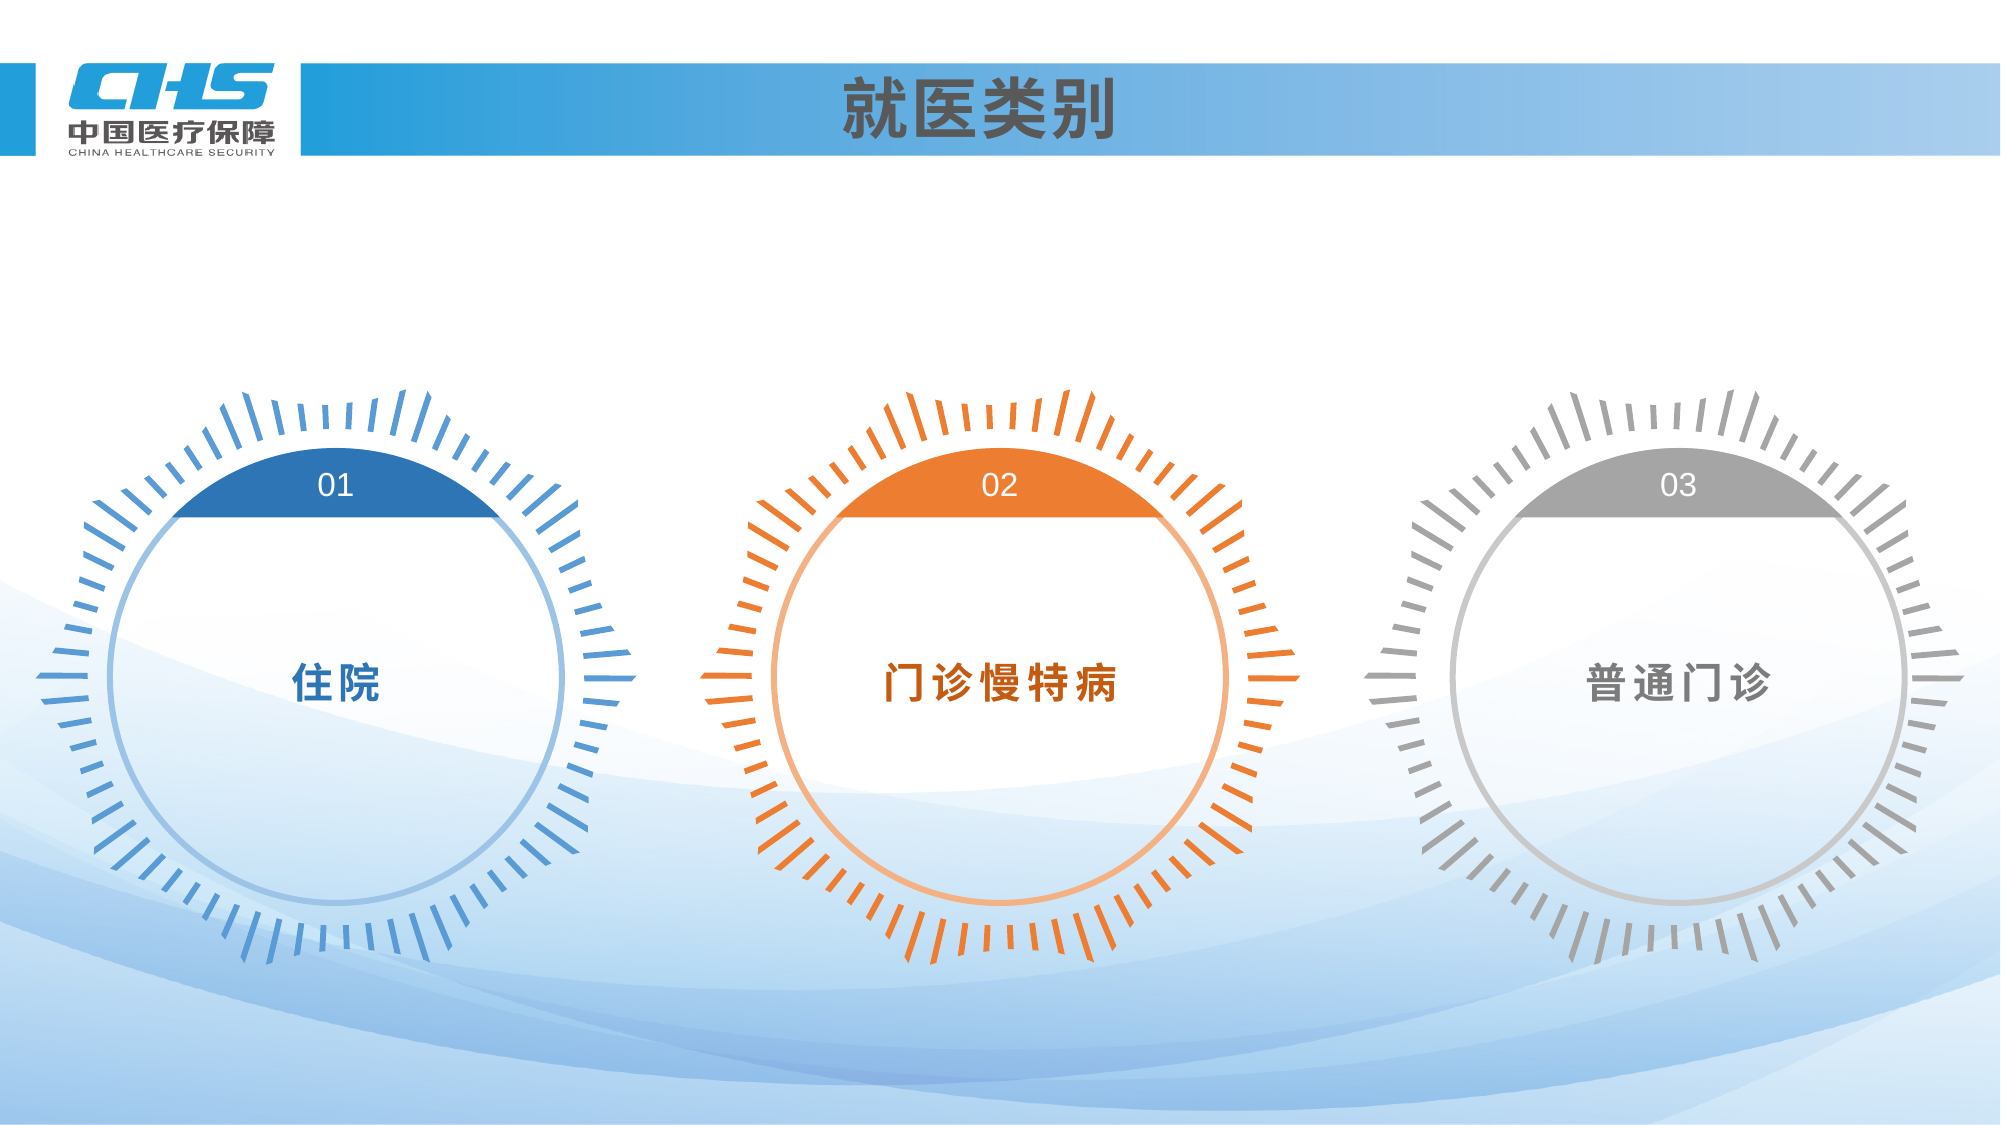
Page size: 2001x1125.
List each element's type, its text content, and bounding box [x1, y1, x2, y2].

text_box [702, 694, 755, 706]
text_box [344, 401, 354, 431]
text_box [77, 574, 107, 594]
text_box [746, 519, 783, 551]
text_box [553, 600, 566, 753]
text_box [1030, 396, 1044, 434]
text_box [1071, 911, 1096, 965]
text_box [182, 443, 205, 473]
text_box [753, 498, 804, 533]
text_box [67, 737, 99, 753]
text_box [1894, 812, 1918, 835]
text_box [89, 498, 140, 533]
text_box [135, 851, 168, 882]
text_box [1405, 574, 1435, 594]
text_box [1547, 902, 1570, 942]
text_box [1245, 696, 1286, 708]
text_box [566, 578, 594, 596]
text_box [732, 737, 763, 753]
text_box [565, 761, 595, 780]
text_box [163, 460, 187, 487]
text_box [181, 880, 203, 907]
text_box [754, 800, 783, 827]
text_box [71, 599, 100, 615]
text_box [321, 403, 331, 431]
text_box [55, 716, 94, 730]
text_box [1217, 527, 1246, 554]
text_box [448, 892, 472, 930]
text_box [741, 574, 771, 594]
text_box [1420, 817, 1467, 858]
text_box [84, 779, 116, 800]
text_box [1909, 648, 1962, 661]
text_box [1418, 799, 1454, 827]
text_box [1815, 460, 1841, 488]
text_box [1463, 851, 1496, 882]
text_box [491, 515, 516, 533]
text_box [1446, 487, 1482, 518]
text_box [159, 866, 185, 894]
text_box [341, 923, 351, 951]
text_box [581, 648, 634, 661]
text_box [1151, 460, 1177, 488]
text_box 住院 [119, 533, 553, 821]
text_box [1168, 472, 1201, 503]
text_box [1092, 902, 1118, 954]
text_box [756, 821, 803, 858]
text_box [581, 696, 622, 708]
text_box [487, 460, 513, 488]
text_box [1396, 737, 1427, 753]
text_box [882, 401, 908, 452]
text_box [578, 718, 610, 732]
text_box [533, 497, 580, 533]
text_box [1620, 921, 1634, 958]
text_box [1896, 527, 1910, 545]
text_box [933, 398, 951, 437]
text_box [1906, 624, 1945, 639]
text_box [105, 600, 119, 754]
picture [0, 0, 2001, 1125]
text_box [1776, 892, 1800, 930]
text_box [1094, 412, 1117, 453]
text_box [1694, 396, 1708, 434]
text_box [845, 880, 867, 907]
text_box [1242, 624, 1281, 639]
text_box [1756, 902, 1782, 954]
text_box [1834, 518, 1859, 533]
text_box [846, 443, 869, 473]
text_box [518, 837, 554, 868]
text_box [1219, 781, 1254, 806]
text_box [450, 431, 472, 463]
text_box [864, 891, 886, 923]
text_box [1896, 578, 1922, 596]
text_box [520, 482, 564, 519]
text_box [142, 473, 170, 501]
text_box [1470, 473, 1498, 501]
text_box [1410, 548, 1445, 573]
text_box [553, 527, 582, 554]
text_box [1900, 740, 1929, 755]
text_box [1112, 892, 1136, 930]
text_box [772, 835, 816, 872]
text_box [1114, 431, 1136, 463]
text_box [363, 921, 376, 952]
text_box [735, 599, 764, 615]
text_box [572, 601, 604, 617]
text_box [1229, 761, 1259, 780]
title 就医类别 [117, 29, 1843, 176]
text_box [108, 835, 152, 872]
text_box [782, 487, 818, 518]
text_box [883, 902, 906, 942]
text_box [264, 916, 284, 967]
text_box [1184, 482, 1228, 519]
text_box [1846, 837, 1882, 868]
text_box [1896, 601, 1909, 753]
text_box [200, 891, 222, 923]
text_box [1499, 821, 1858, 908]
text_box [318, 923, 328, 954]
text_box [1896, 785, 1918, 806]
text_box [1499, 517, 1523, 533]
text_box [1383, 716, 1422, 730]
text_box [1182, 837, 1218, 868]
text_box [1247, 674, 1303, 683]
text_box [1649, 403, 1659, 431]
text_box [1436, 835, 1480, 872]
text_box [156, 516, 181, 533]
text_box [572, 740, 601, 755]
text_box [1716, 387, 1736, 438]
text_box [1196, 821, 1247, 856]
text_box [90, 800, 119, 827]
text_box [1049, 917, 1067, 956]
text_box [385, 917, 403, 956]
text_box [557, 554, 587, 575]
text_box [1672, 401, 1682, 431]
text_box [1597, 398, 1615, 437]
text_box [82, 548, 117, 573]
text_box [1448, 599, 1462, 755]
text_box [746, 548, 781, 573]
text_box [578, 624, 617, 639]
text_box [1027, 921, 1040, 952]
text_box 普通门诊 [1462, 533, 1896, 821]
text_box [1906, 718, 1938, 732]
text_box [820, 516, 845, 533]
text_box [388, 387, 408, 438]
text_box [532, 821, 583, 856]
text_box [903, 909, 927, 966]
text_box [1567, 909, 1591, 966]
text_box [1813, 867, 1837, 894]
text_box [1245, 648, 1298, 661]
text_box [1230, 578, 1258, 596]
text_box [239, 909, 263, 966]
text_box [749, 779, 780, 800]
text_box [806, 473, 834, 501]
text_box [296, 402, 308, 433]
text_box [1737, 388, 1761, 444]
text_box [1795, 881, 1818, 911]
text_box [1366, 694, 1419, 706]
text_box [428, 902, 454, 954]
text_box [1410, 519, 1456, 554]
text_box [118, 487, 154, 518]
text_box [1008, 401, 1018, 431]
text_box [1005, 923, 1015, 951]
text_box [1735, 911, 1760, 965]
text_box [1242, 718, 1274, 732]
text_box [92, 821, 139, 858]
text_box [769, 600, 783, 754]
text_box [726, 622, 758, 636]
text_box [50, 646, 91, 658]
text_box [219, 902, 242, 942]
text_box [823, 866, 849, 894]
text_box [1491, 460, 1515, 487]
text_box [269, 398, 287, 437]
text_box [742, 759, 770, 776]
text_box [504, 472, 537, 503]
text_box [1217, 600, 1230, 754]
text_box [714, 646, 755, 658]
text_box [799, 851, 832, 882]
text_box [1217, 803, 1254, 835]
text_box 02 [834, 447, 1166, 519]
text_box [1390, 622, 1422, 636]
text_box [1378, 646, 1419, 658]
text_box [982, 923, 992, 954]
text_box [1236, 601, 1268, 617]
text_box [1860, 821, 1911, 856]
text_box [1832, 472, 1865, 503]
text_box [1692, 921, 1704, 952]
text_box [1862, 497, 1908, 533]
text_box [1568, 389, 1593, 443]
text_box [1778, 431, 1800, 463]
text_box [1713, 917, 1731, 956]
text_box [1510, 443, 1533, 473]
text_box [960, 402, 972, 433]
text_box [1528, 424, 1552, 462]
text_box [240, 389, 265, 443]
text_box [1830, 853, 1858, 881]
text_box [502, 853, 530, 881]
text_box [555, 781, 590, 806]
text_box [1413, 779, 1444, 800]
text_box [1509, 880, 1531, 907]
text_box [1909, 696, 1950, 708]
text_box [430, 412, 453, 453]
text_box [62, 622, 94, 636]
text_box [827, 460, 851, 487]
text_box [485, 867, 509, 894]
text_box [1073, 388, 1097, 444]
text_box [33, 671, 89, 680]
text_box [38, 694, 91, 706]
text_box 门诊慢特病 [783, 533, 1217, 821]
text_box [1896, 761, 1923, 780]
text_box [1133, 447, 1155, 475]
text_box [1624, 402, 1636, 433]
text_box [409, 388, 433, 444]
text_box 03 [1512, 447, 1845, 519]
text_box [1646, 923, 1656, 954]
text_box [1911, 674, 1967, 683]
text_box [1592, 916, 1612, 967]
text_box [1221, 554, 1251, 575]
text_box [1166, 853, 1194, 881]
text_box 01 [170, 447, 502, 519]
text_box [1149, 867, 1173, 894]
text_box [292, 921, 306, 958]
text_box [1900, 601, 1932, 617]
text_box [956, 921, 970, 958]
text_box [407, 911, 432, 965]
text_box [82, 519, 119, 551]
text_box [1758, 412, 1781, 453]
text_box [1797, 447, 1819, 475]
text_box [1406, 759, 1434, 776]
text_box [469, 447, 491, 475]
text_box [1052, 387, 1072, 438]
text_box [218, 401, 244, 452]
text_box [1487, 866, 1513, 894]
text_box [928, 916, 948, 967]
text_box [467, 881, 490, 911]
text_box [1669, 923, 1679, 951]
text_box [864, 424, 888, 462]
text_box [719, 716, 758, 730]
text_box [156, 821, 516, 908]
text_box [366, 396, 380, 434]
text_box [583, 674, 639, 683]
text_box [1546, 401, 1572, 452]
text_box [1131, 881, 1154, 911]
text_box [1417, 498, 1468, 534]
text_box [697, 671, 753, 680]
text_box [985, 403, 995, 431]
text_box [1155, 515, 1180, 533]
text_box [820, 821, 1180, 908]
text_box [904, 389, 929, 443]
text_box [1528, 891, 1550, 923]
text_box [78, 759, 106, 776]
text_box [1236, 740, 1265, 755]
text_box [553, 803, 590, 835]
text_box [200, 424, 224, 462]
text_box [1361, 671, 1417, 680]
text_box [1197, 497, 1244, 533]
text_box [1399, 599, 1428, 615]
text_box [1896, 554, 1915, 572]
text_box [1848, 482, 1892, 519]
